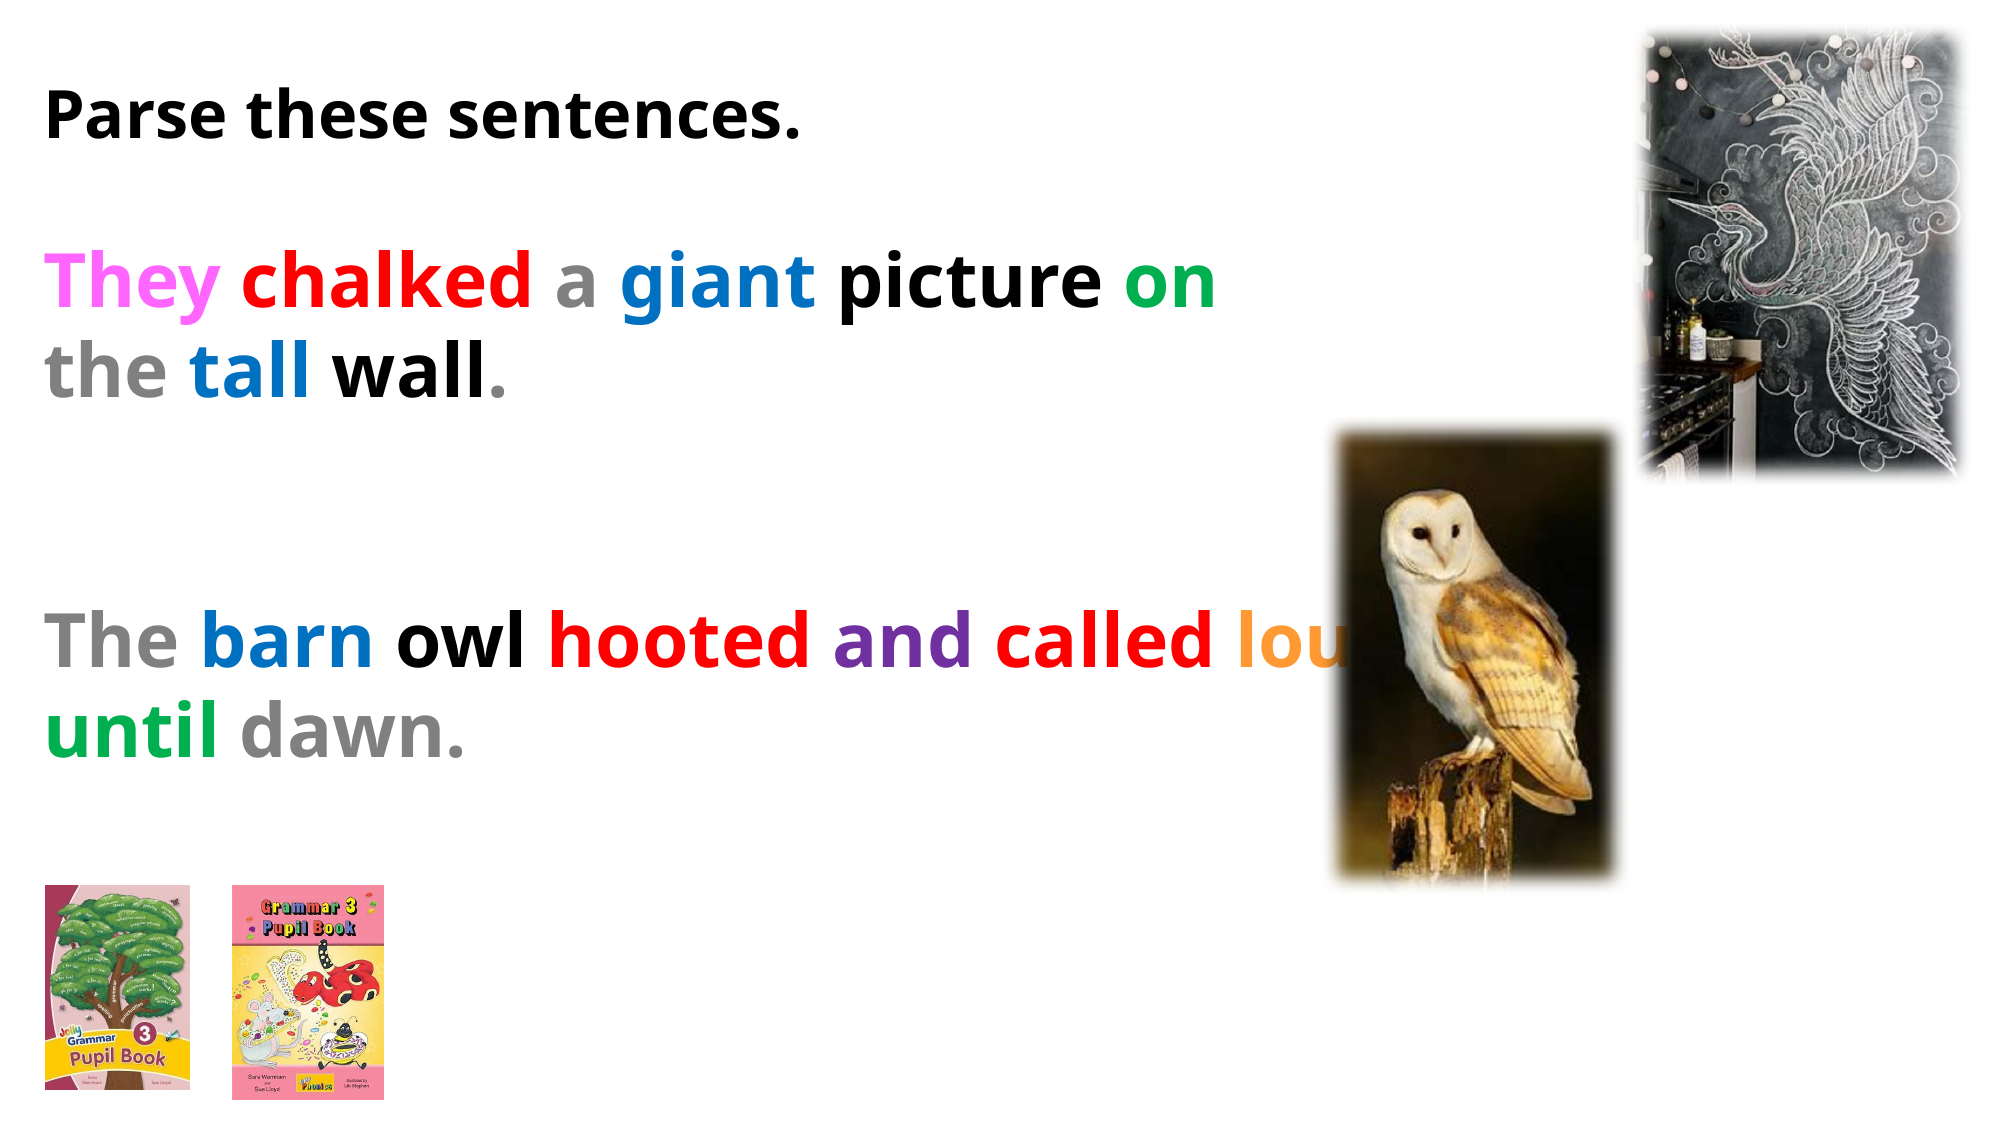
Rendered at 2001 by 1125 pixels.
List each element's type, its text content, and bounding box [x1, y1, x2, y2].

text_box Parse these sentences. They chalked a giant picture on the tall wall. The barn owl hooted and called loudly until dawn. [28, 64, 1494, 780]
picture [1320, 22, 1972, 896]
picture [232, 885, 384, 1100]
picture [45, 885, 190, 1090]
